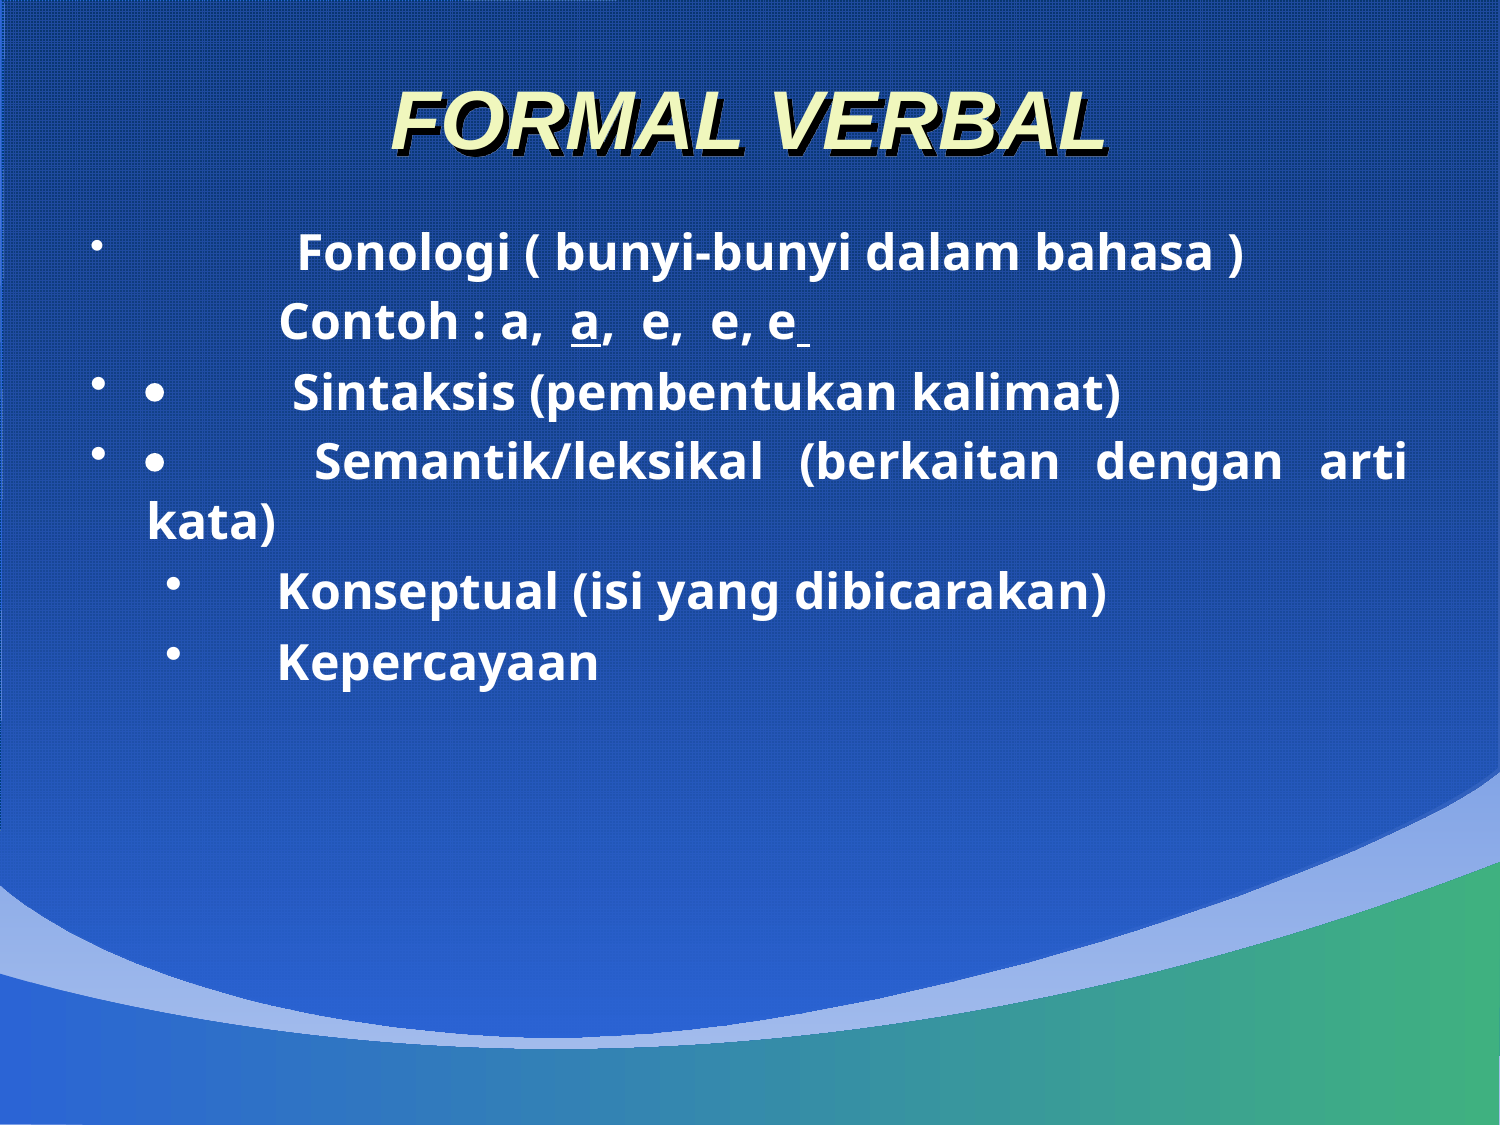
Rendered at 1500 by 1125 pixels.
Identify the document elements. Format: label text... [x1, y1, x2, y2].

title FORMAL VERBAL [74, 44, 1426, 188]
list Fonologi ( bunyi-bunyi dalam bahasa ) Contoh : a, a, e, e, e · Sintaksis (pembentukan kalimat) · Semantik/leksikal (berkaitan dengan arti kata) Konseptual (isi yang dibicarakan) Kepercayaan [74, 212, 1426, 1006]
